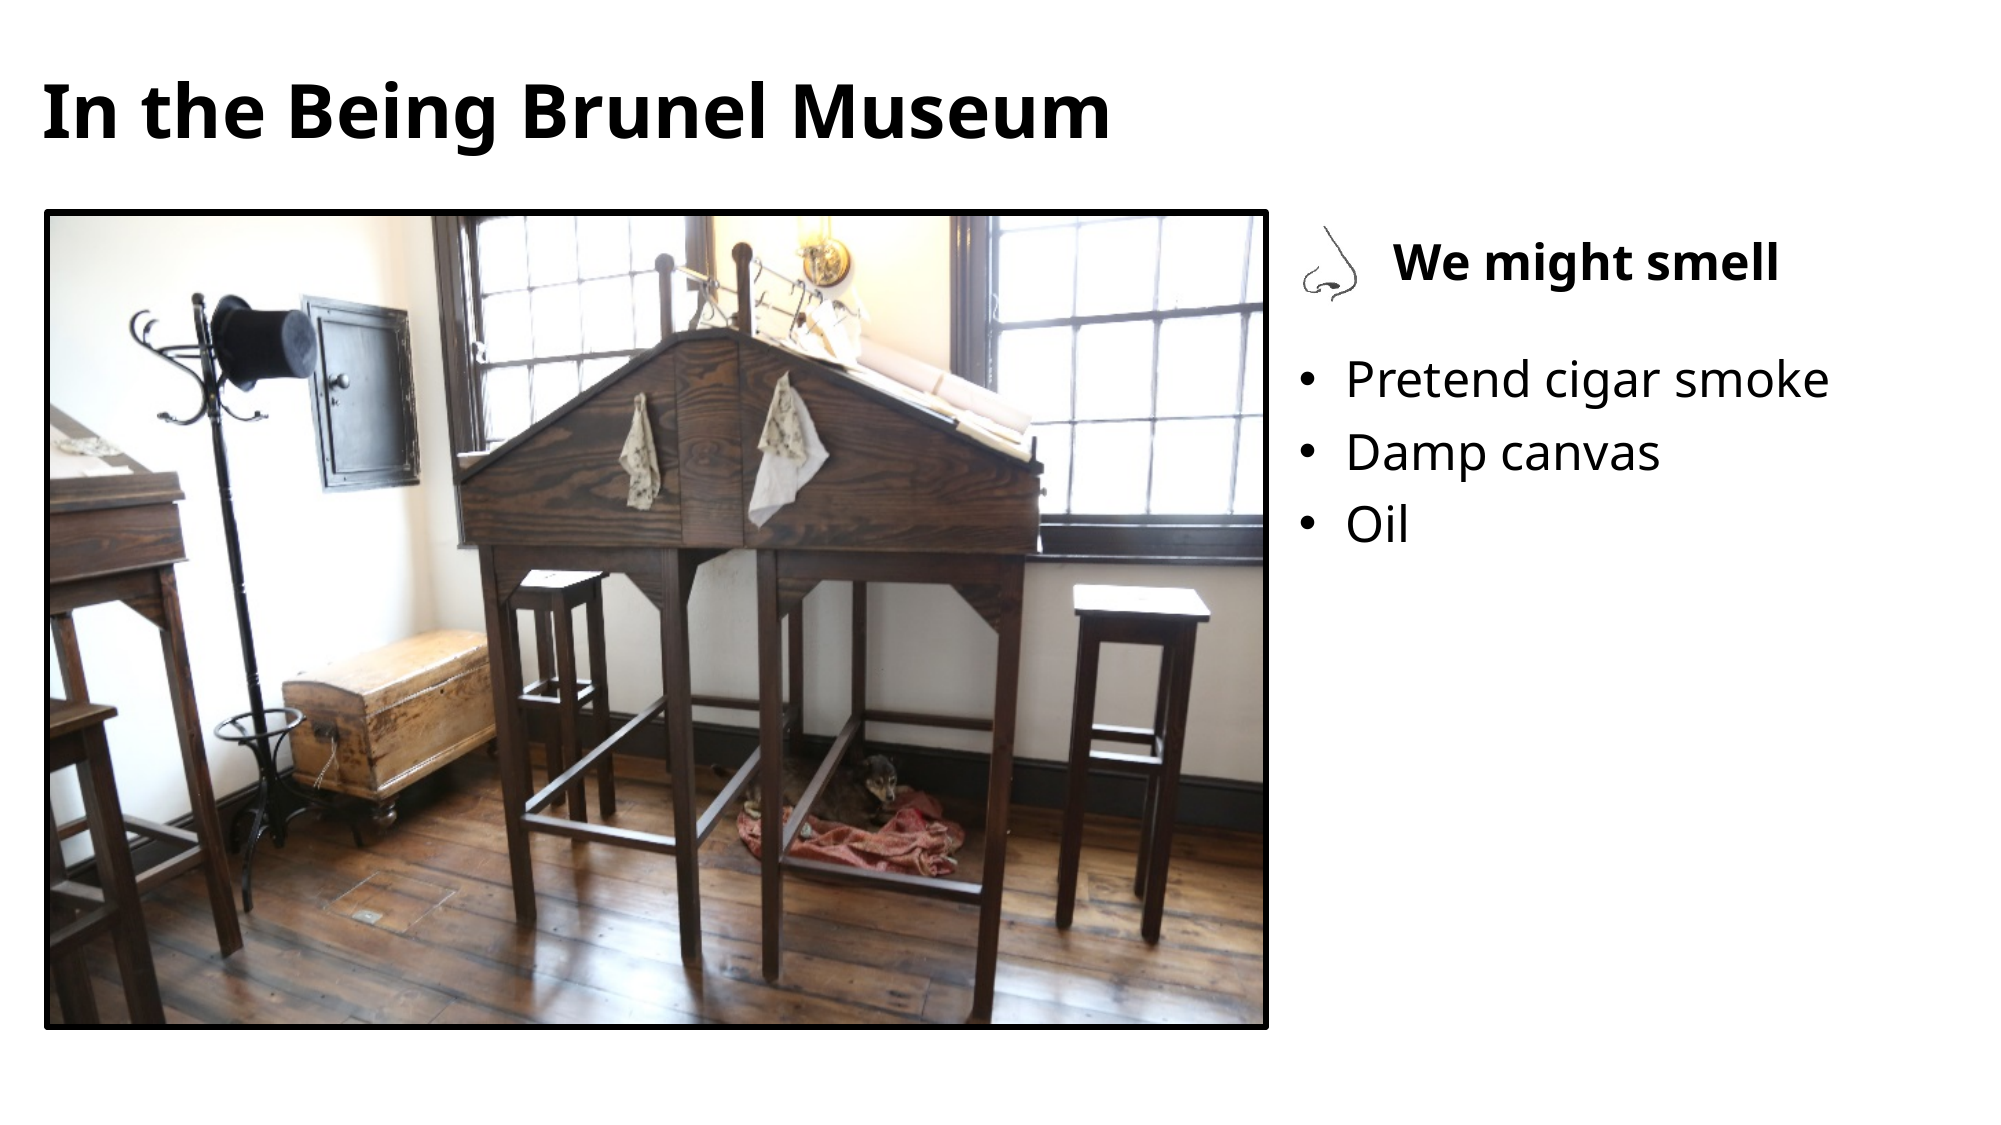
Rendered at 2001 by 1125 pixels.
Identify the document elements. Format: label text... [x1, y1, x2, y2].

text_box Pretend cigar smoke Damp canvas Oil [1284, 340, 1863, 561]
text_box In the Being Brunel Museum [27, 55, 1209, 161]
picture [50, 215, 1263, 1024]
text_box We might smell [1379, 223, 1840, 299]
picture [1296, 215, 1364, 308]
